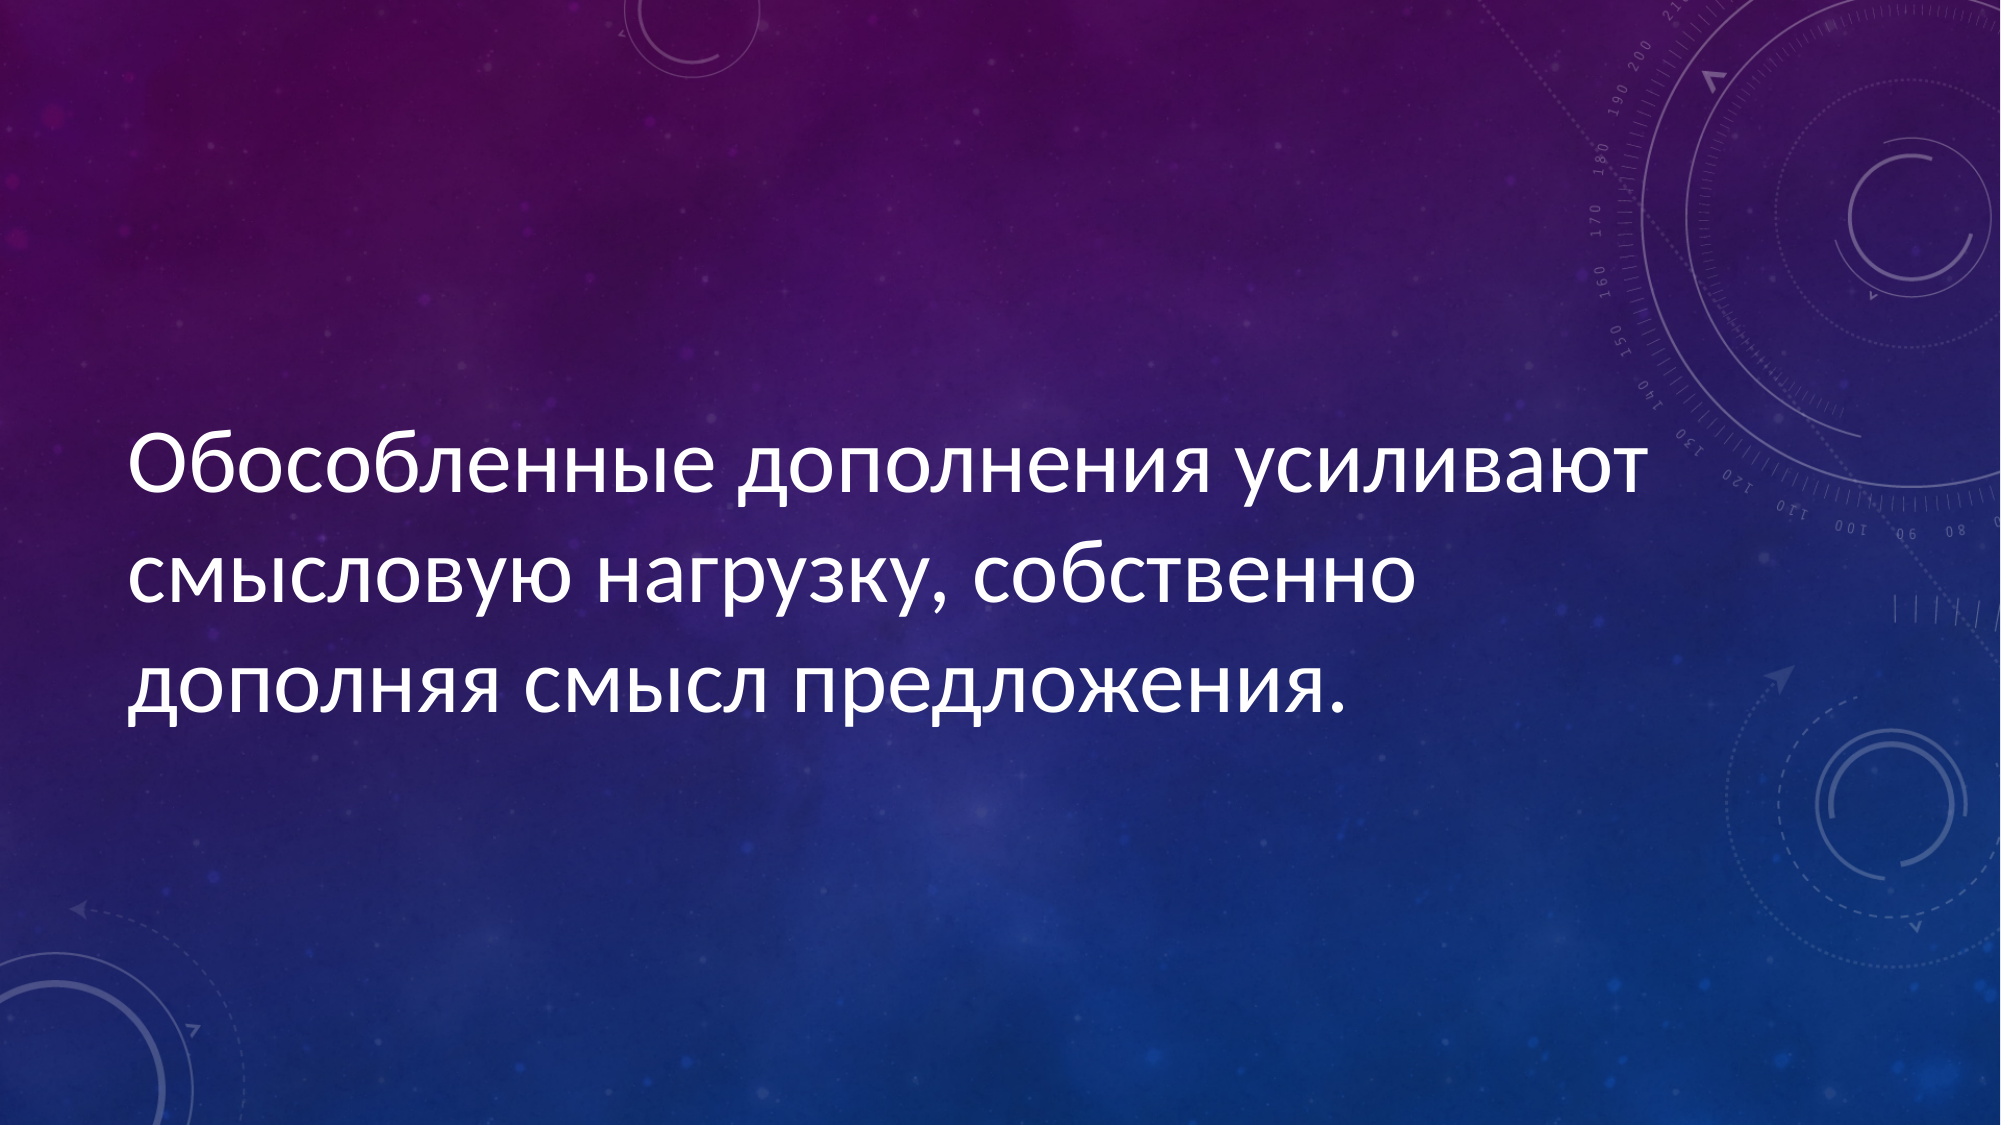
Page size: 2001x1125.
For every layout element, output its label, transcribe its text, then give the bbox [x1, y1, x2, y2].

picture [0, 0, 2001, 1125]
list Обособленные дополнения усиливают смысловую нагрузку, собственно дополняя смысл предложения. [112, 94, 1776, 1039]
